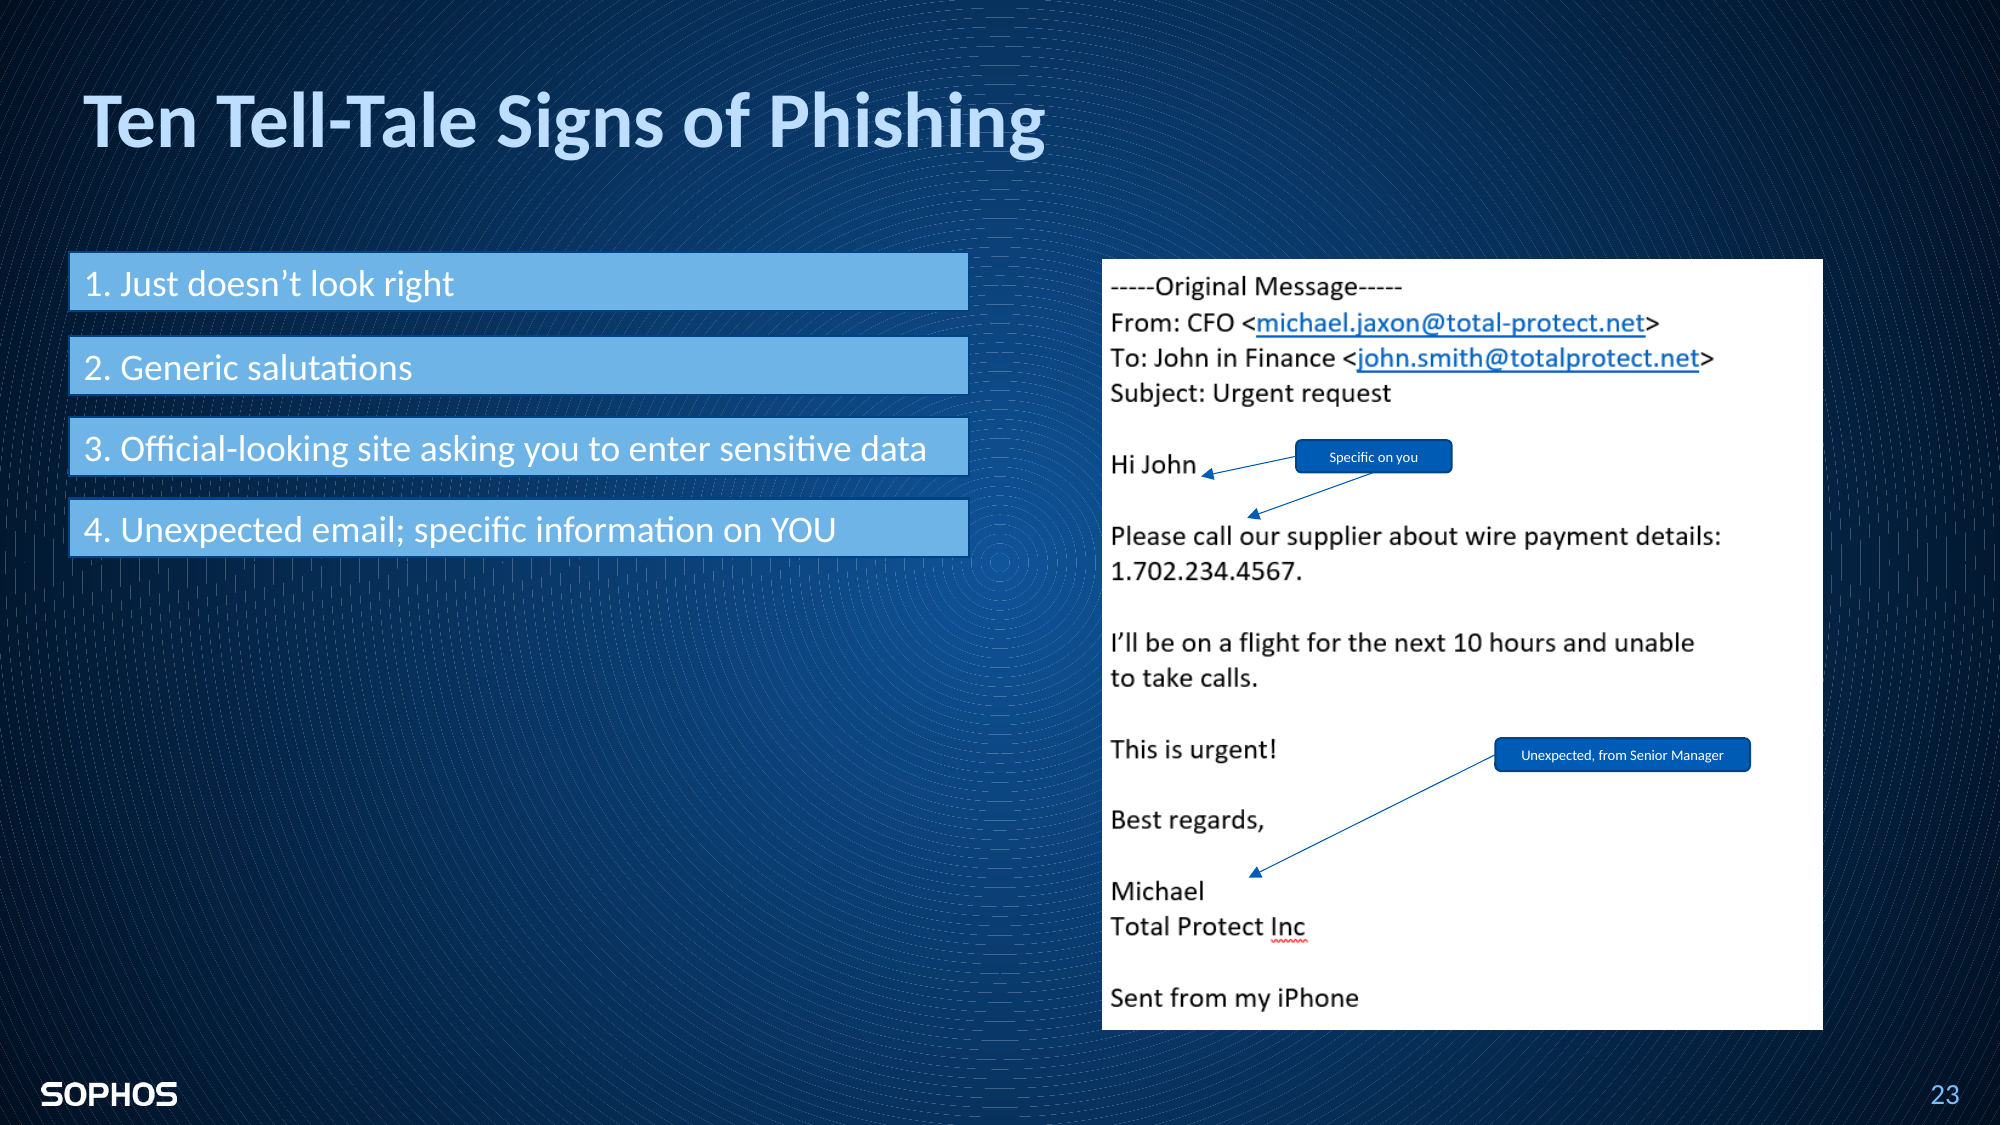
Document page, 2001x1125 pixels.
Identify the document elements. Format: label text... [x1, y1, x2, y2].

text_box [1247, 472, 1374, 519]
text_box 1. Just doesn’t look right [68, 251, 970, 312]
slide_number 23 [1915, 1062, 1999, 1123]
text_box 2. Generic salutations [68, 335, 970, 396]
text_box 3. Official-looking site asking you to enter sensitive data [68, 416, 970, 477]
picture [41, 1082, 177, 1106]
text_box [1201, 456, 1297, 477]
picture [1102, 259, 1823, 1030]
title Ten Tell-Tale Signs of Phishing [68, 46, 1923, 197]
text_box 4. Unexpected email; specific information on YOU [68, 497, 970, 558]
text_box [1248, 754, 1496, 878]
